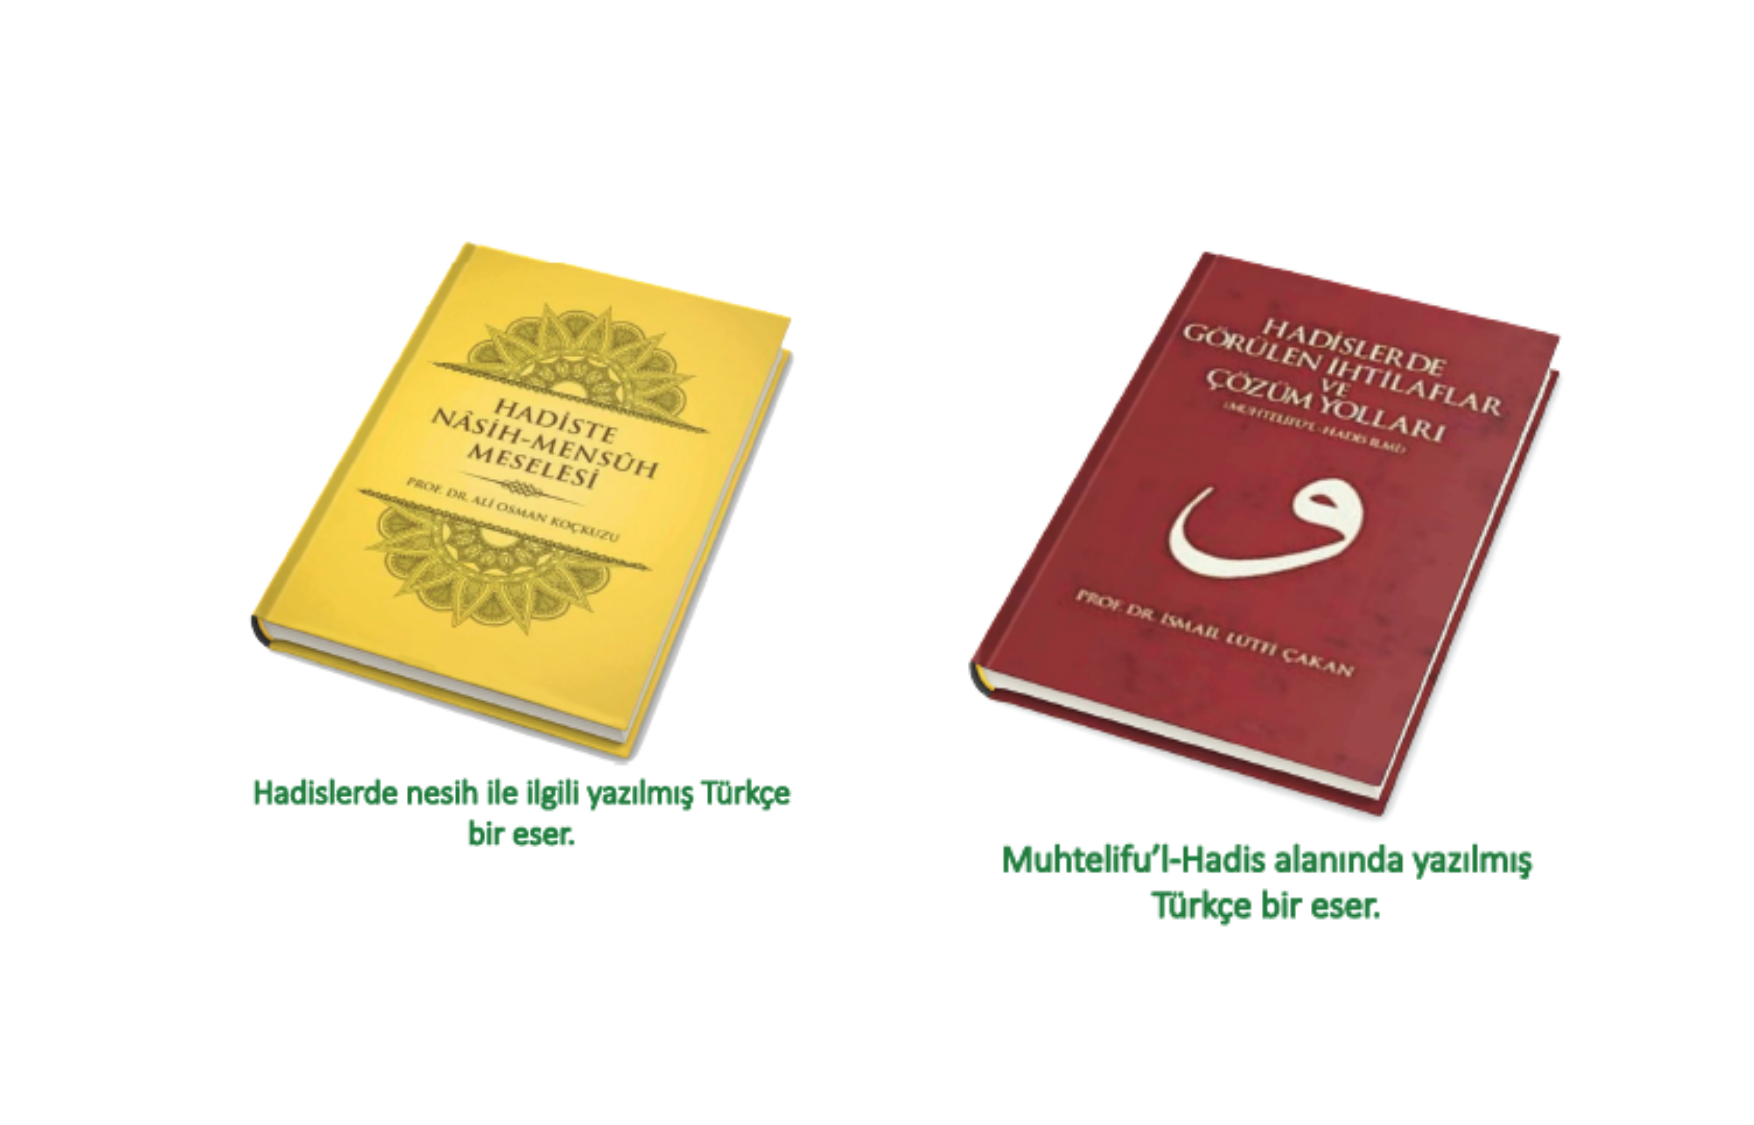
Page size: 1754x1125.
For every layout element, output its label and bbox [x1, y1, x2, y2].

list [231, 209, 854, 870]
picture [946, 234, 1597, 943]
